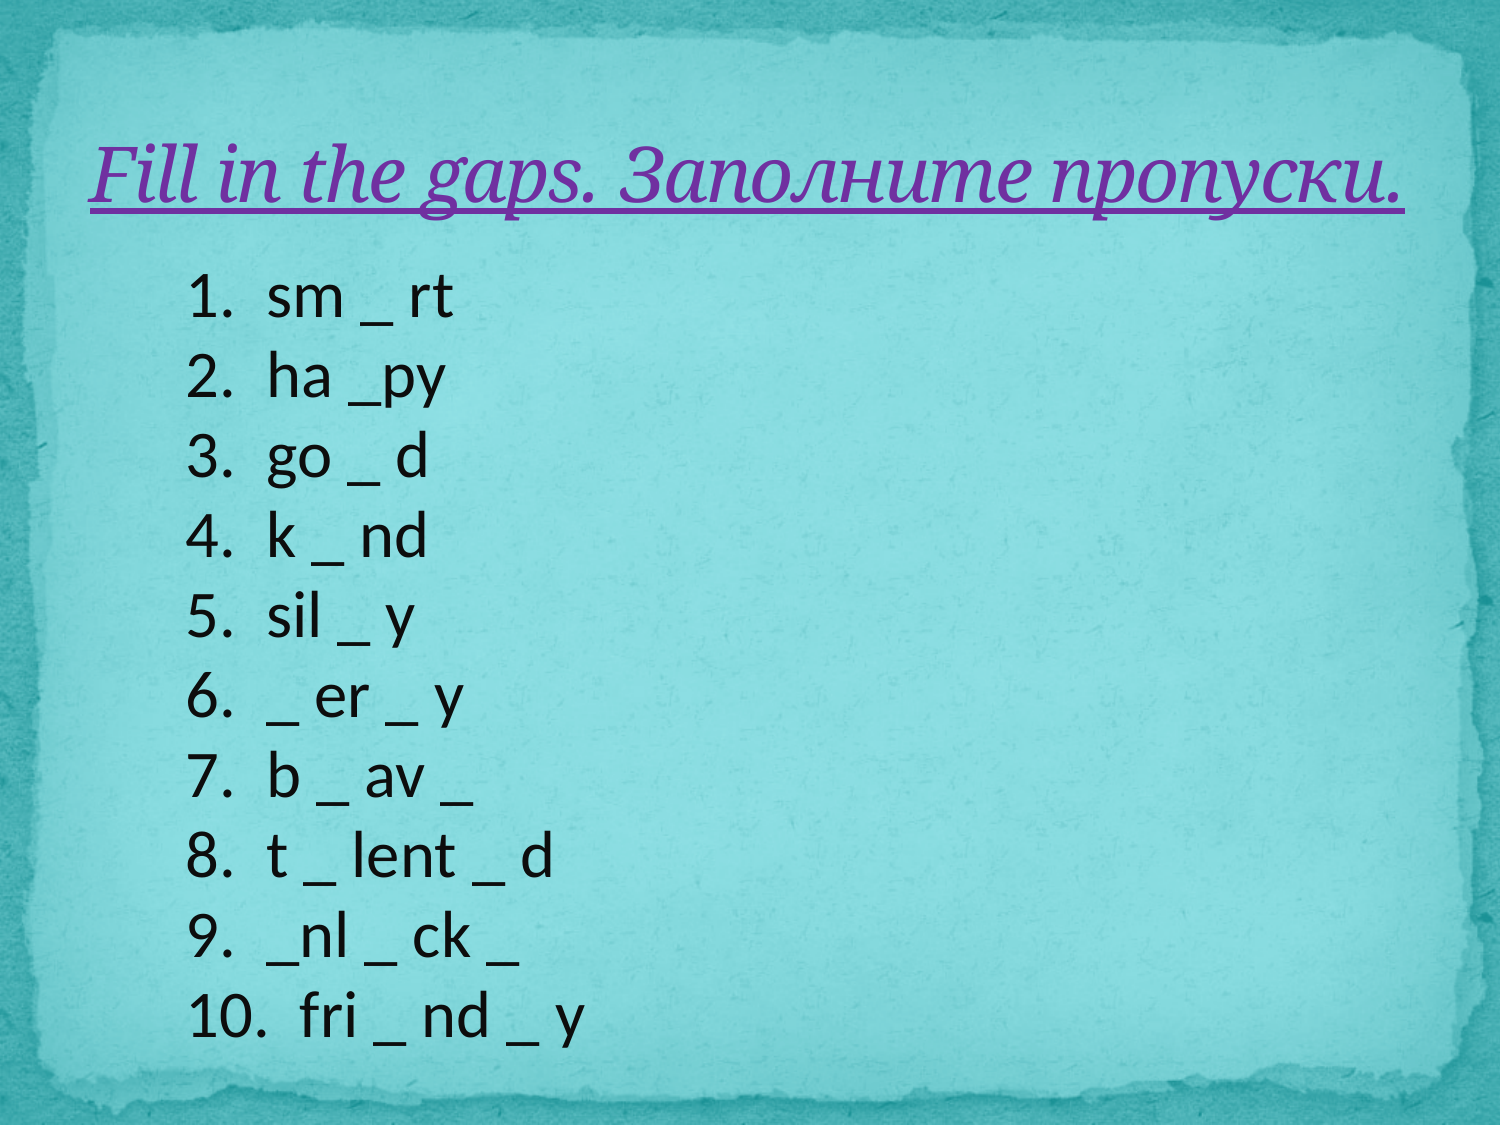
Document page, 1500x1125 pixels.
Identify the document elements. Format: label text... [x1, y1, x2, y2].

text_box 1. sm _ rt 2. ha _py 3. go _ d 4. k _ nd 5. sil _ y 6. _ er _ y 7. b _ av _ 8. t _ lent _ d 9. _nl _ ck _ 10. fri _ nd _ y [171, 243, 922, 1058]
title Fill in the gaps. Заполните пропуски. [74, 24, 1425, 225]
